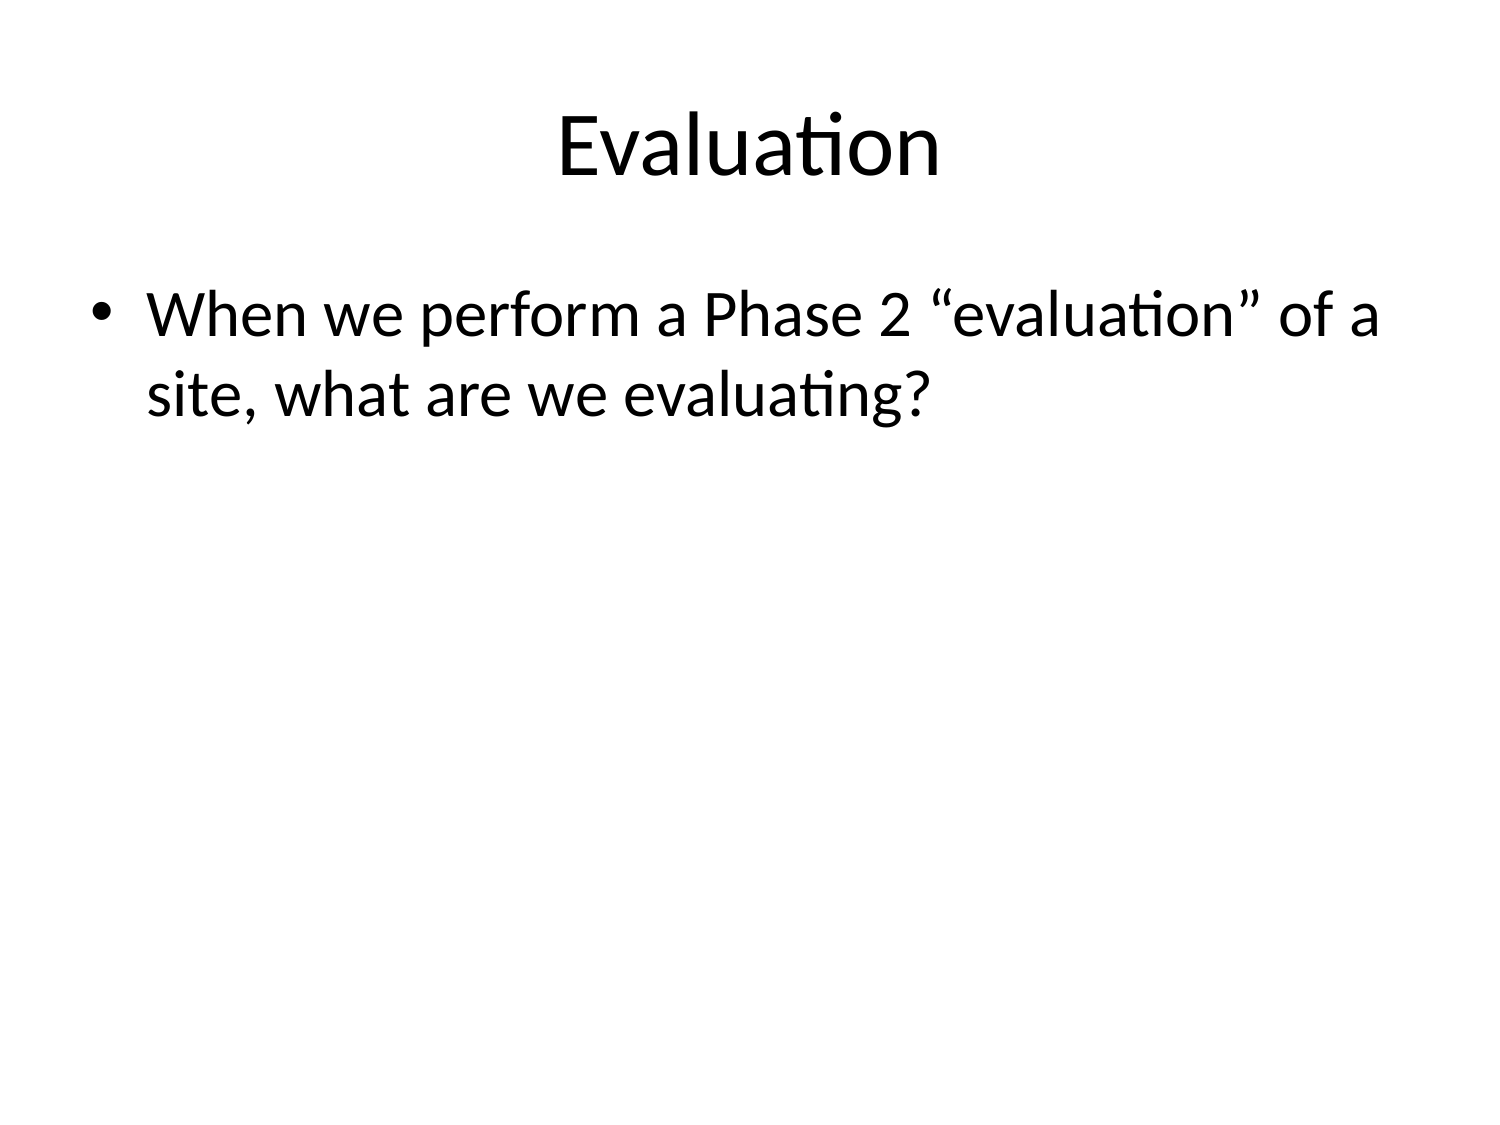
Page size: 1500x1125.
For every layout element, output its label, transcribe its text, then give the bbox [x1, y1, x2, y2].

title Evaluation [75, 45, 1425, 233]
list When we perform a Phase 2 “evaluation” of a site, what are we evaluating? [75, 262, 1425, 1005]
